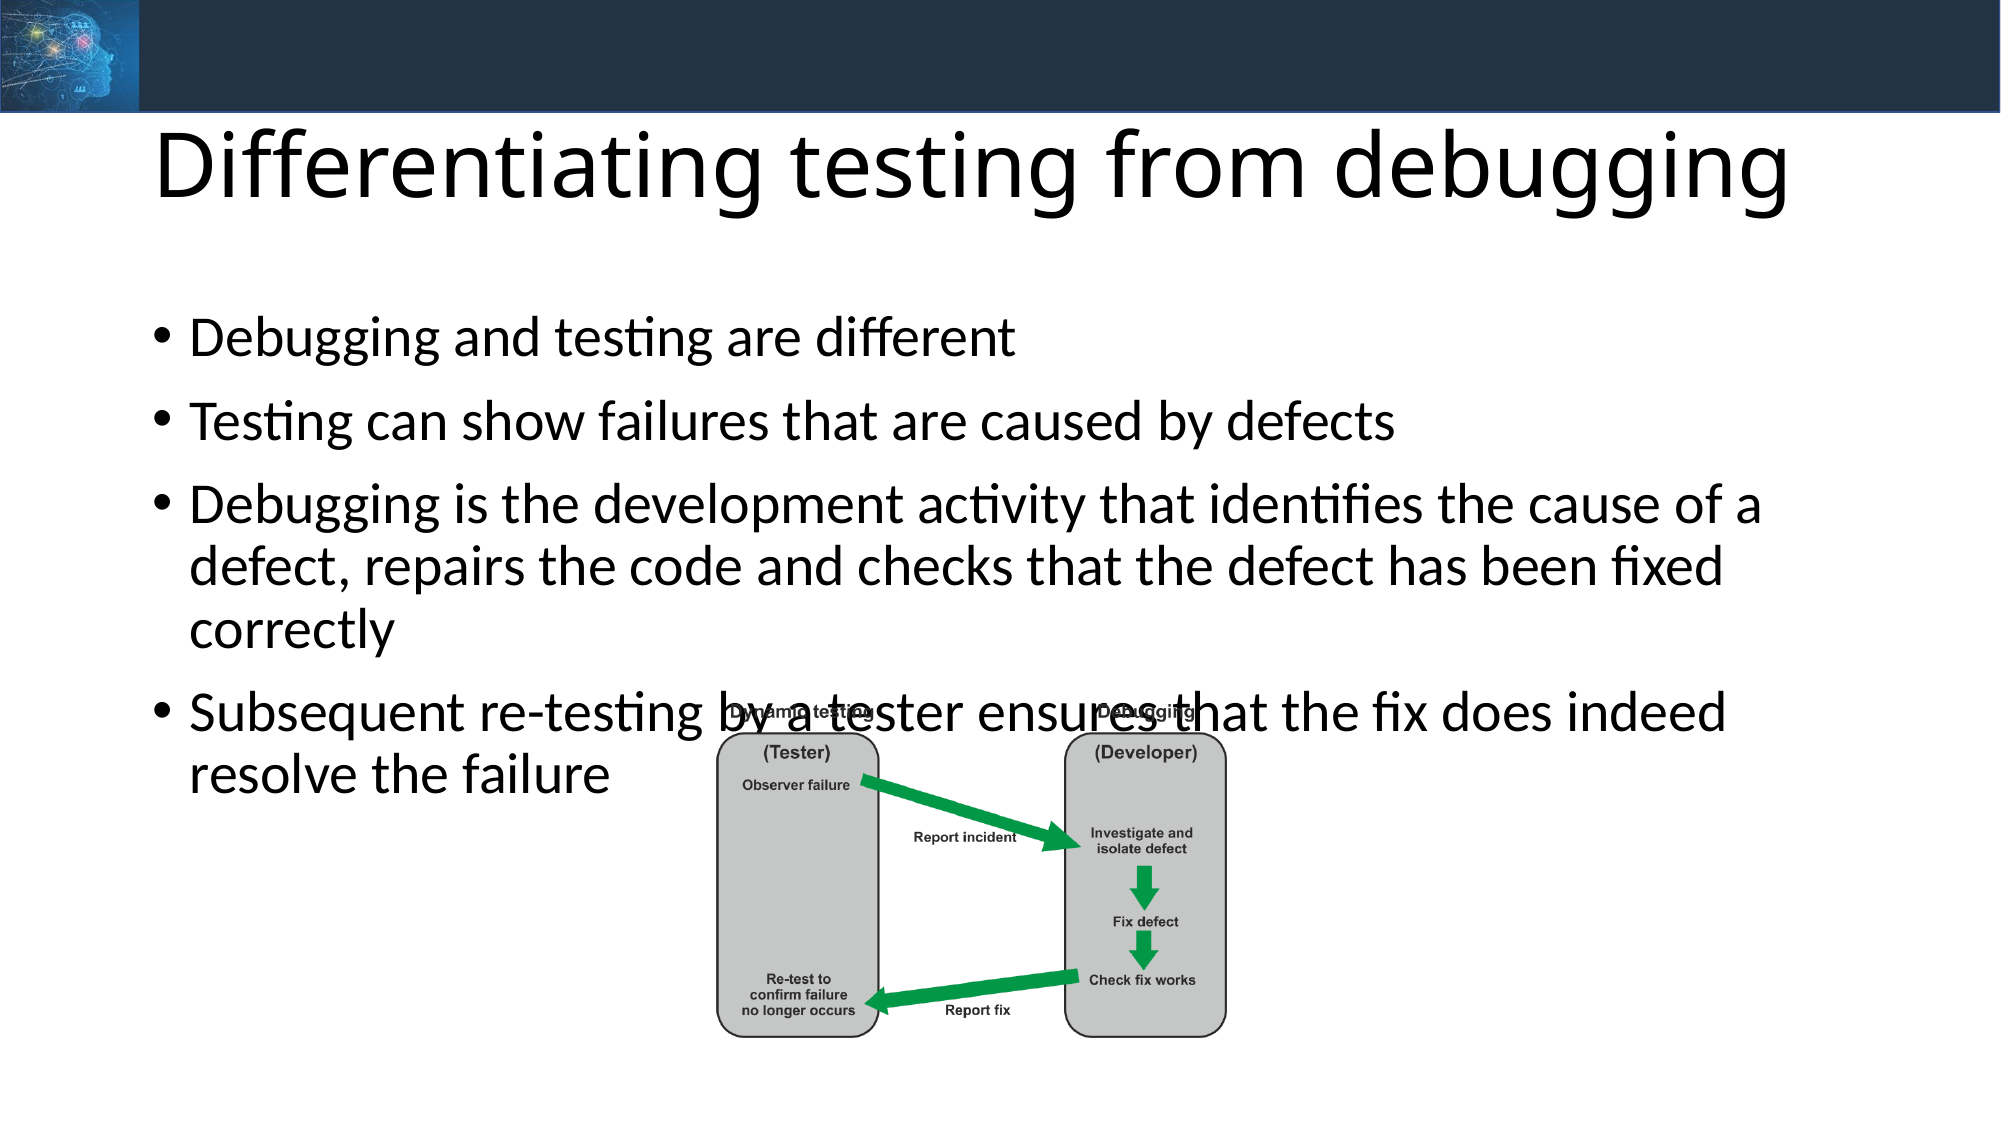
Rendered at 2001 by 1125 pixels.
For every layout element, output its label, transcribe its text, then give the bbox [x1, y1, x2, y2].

list Debugging and testing are different Testing can show failures that are caused by defects Debugging is the development activity that identifies the cause of a defect, repairs the code and checks that the defect has been fixed correctly Subsequent re-testing by a tester ensures that the fix does indeed resolve the failure [137, 299, 1863, 1014]
picture [2, 0, 140, 111]
title Differentiating testing from debugging [137, 59, 1863, 278]
picture [716, 704, 1227, 1038]
